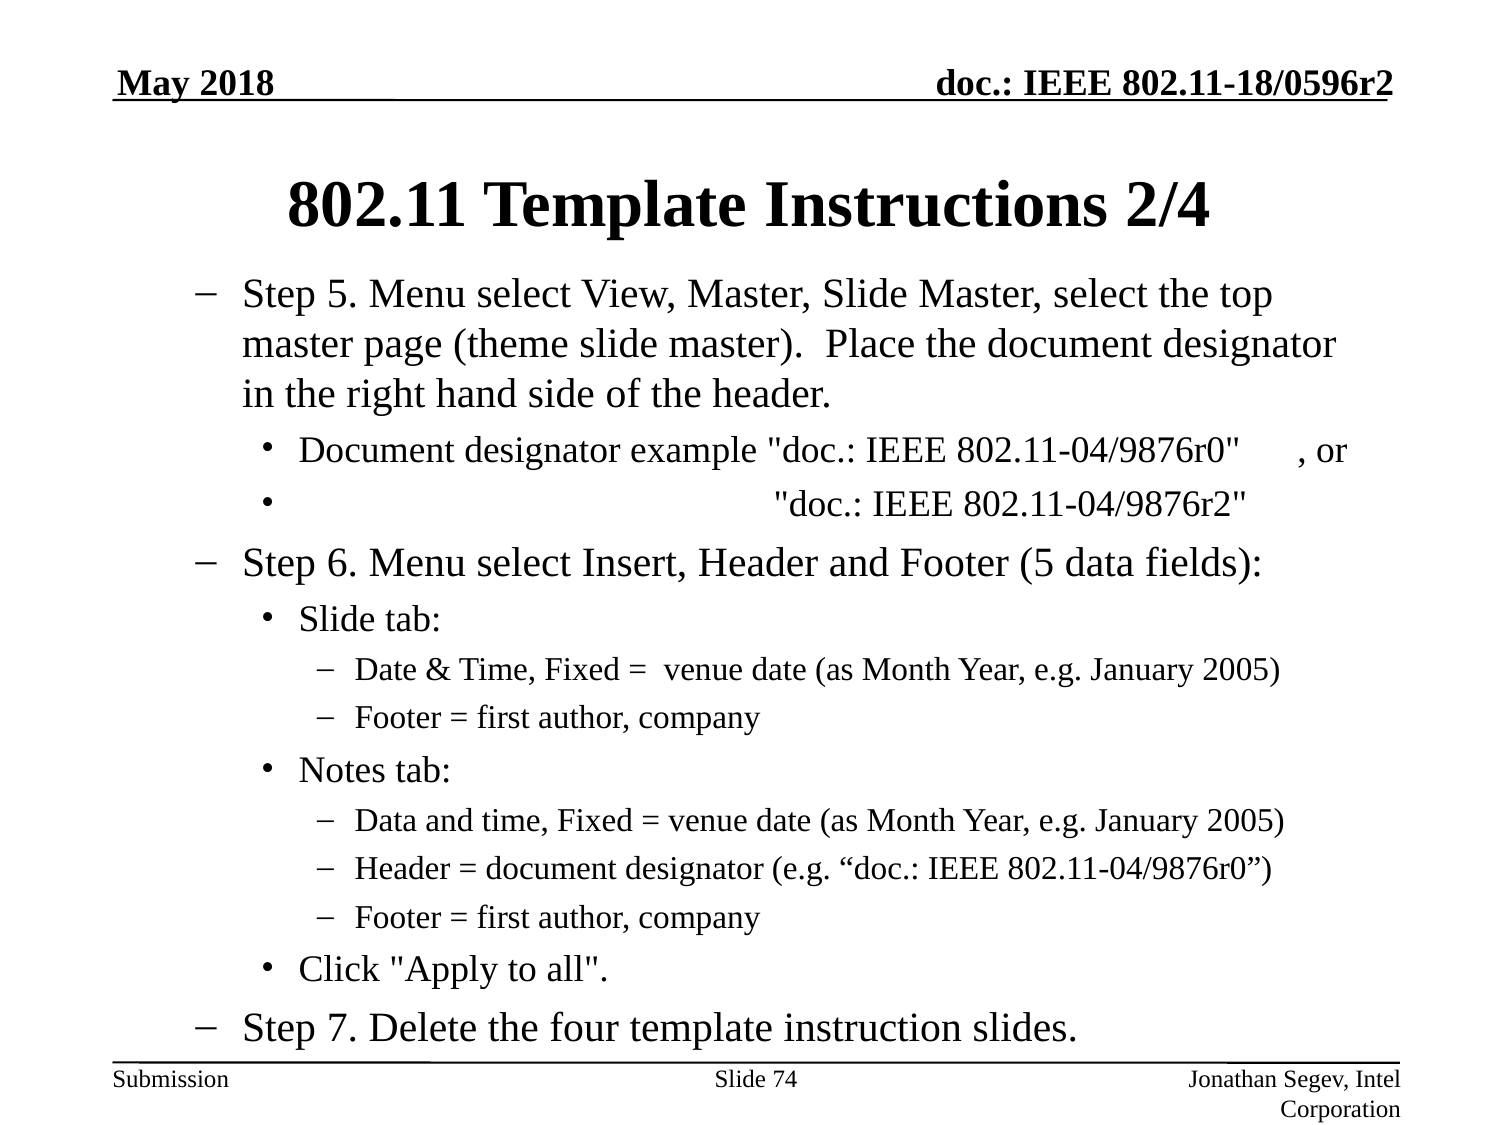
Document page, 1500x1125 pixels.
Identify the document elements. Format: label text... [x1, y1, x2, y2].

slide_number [116, 58, 507, 104]
list Step 5. Menu select View, Master, Slide Master, select the top master page (theme slide master). Place the document designator in the right hand side of the header. Document designator example "doc.: IEEE 802.11-04/9876r0" , or "doc.: IEEE 802.11-04/9876r2" Step 6. Menu select Insert, Header and Footer (5 data fields): Slide tab: Date & Time, Fixed = venue date (as Month Year, e.g. January 2005) Footer = first author, company Notes tab: Data and time, Fixed = venue date (as Month Year, e.g. January 2005) Header = document designator (e.g. “doc.: IEEE 802.11-04/9876r0”) Footer = first author, company Click "Apply to all". Step 7. Delete the four template instruction slides. [105, 257, 1381, 1067]
title 802.11 Template Instructions 2/4 [112, 112, 1388, 288]
footer Jonathan Segev, Intel Corporation [1077, 1061, 1402, 1093]
slide_number Slide 74 [712, 1067, 800, 1123]
